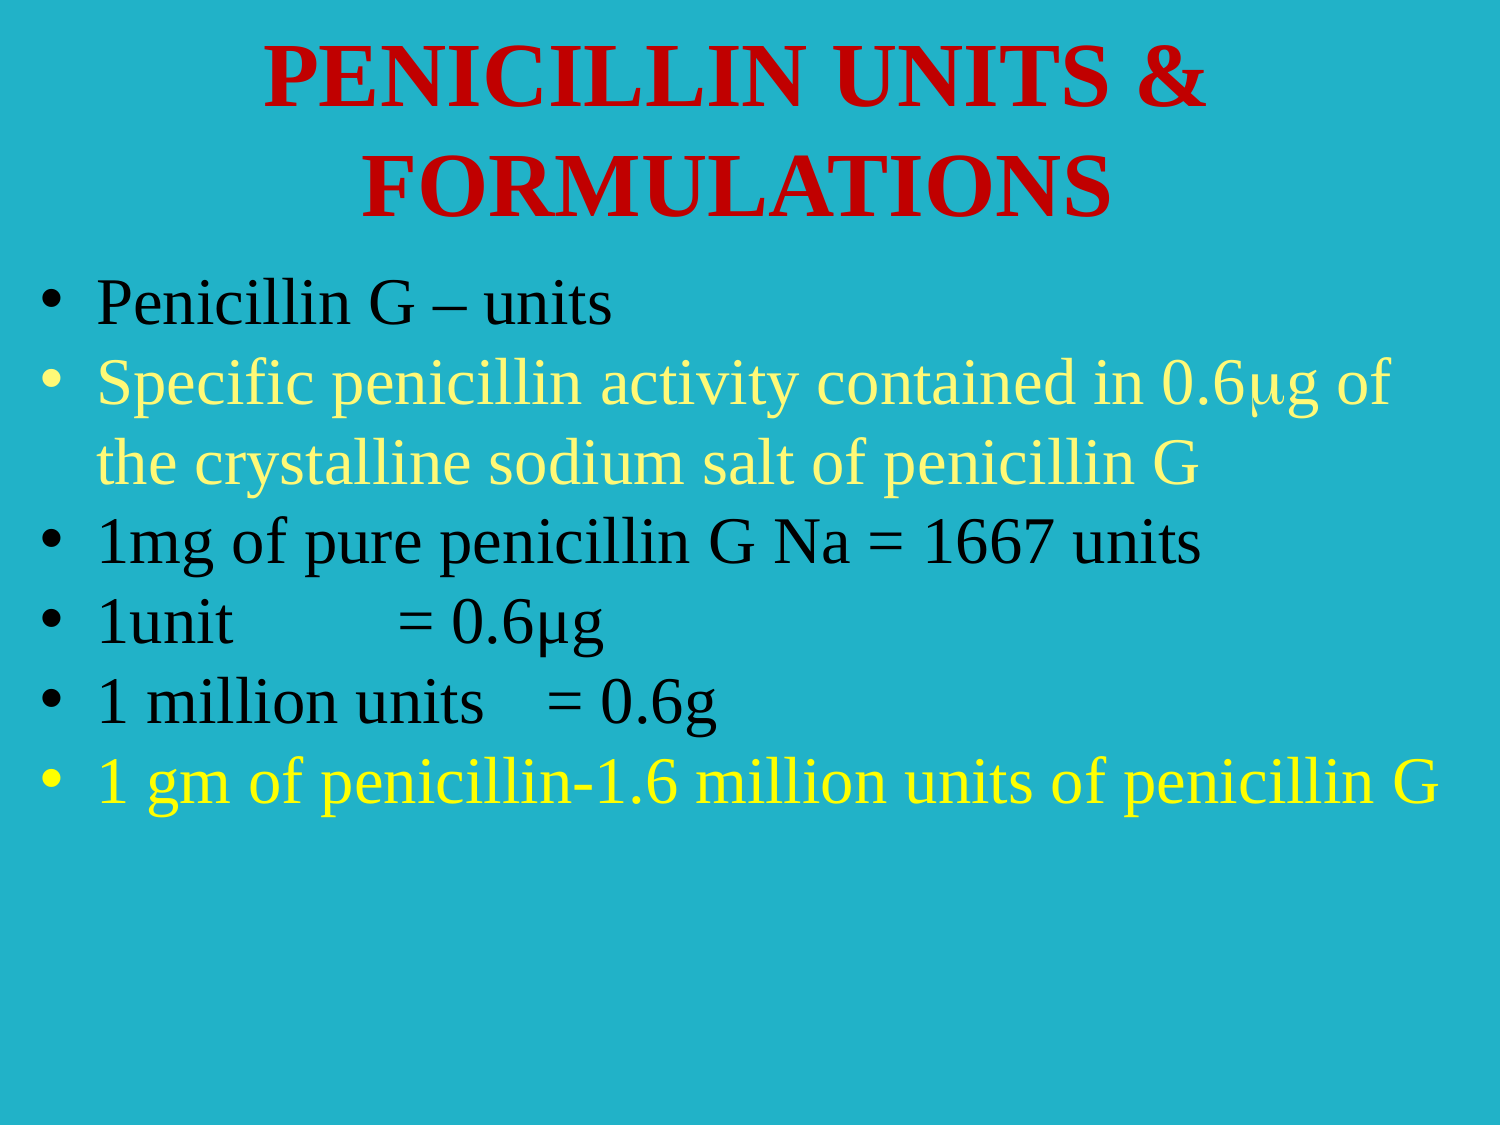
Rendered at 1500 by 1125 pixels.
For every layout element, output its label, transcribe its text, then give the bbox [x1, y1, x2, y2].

list Penicillin G – units Specific penicillin activity contained in 0.6g of the crystalline sodium salt of penicillin G 1mg of pure penicillin G Na = 1667 units 1unit = 0.6μg 1 million units = 0.6g 1 gm of penicillin-1.6 million units of penicillin G [24, 249, 1463, 1000]
title PENICILLIN UNITS & FORMULATIONS [50, 24, 1425, 225]
